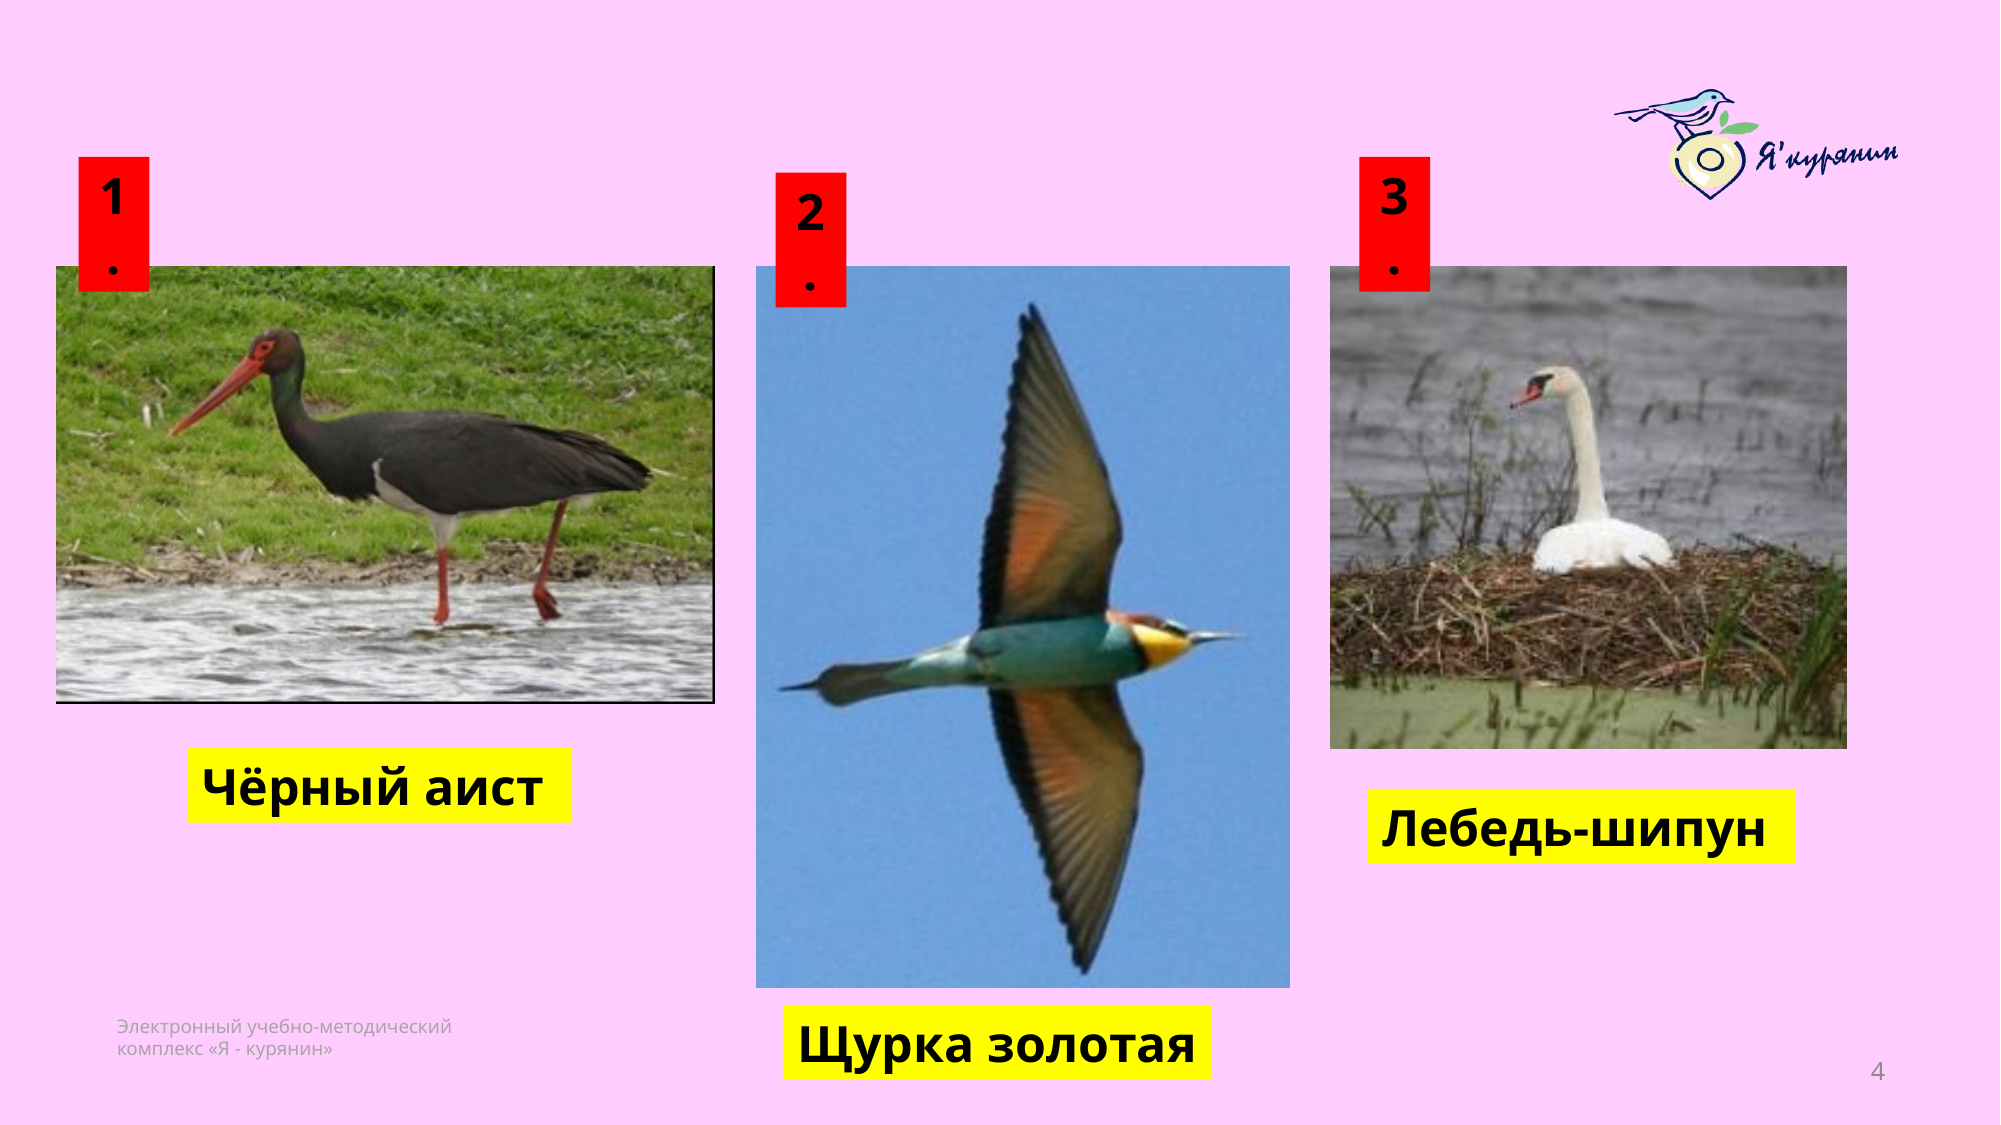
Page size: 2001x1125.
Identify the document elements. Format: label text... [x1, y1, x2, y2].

picture [56, 266, 715, 705]
text_box 1. [78, 156, 150, 265]
text_box Щурка золотая [782, 1004, 1212, 1080]
picture [1330, 266, 1847, 749]
text_box Чёрный аист [187, 747, 573, 823]
text_box Лебедь-шипун [1367, 788, 1796, 864]
picture [755, 266, 1290, 988]
slide_number 4 [1433, 1042, 1900, 1103]
text_box 3. [1359, 156, 1431, 265]
text_box 2. [775, 172, 847, 265]
picture [1614, 89, 1898, 200]
